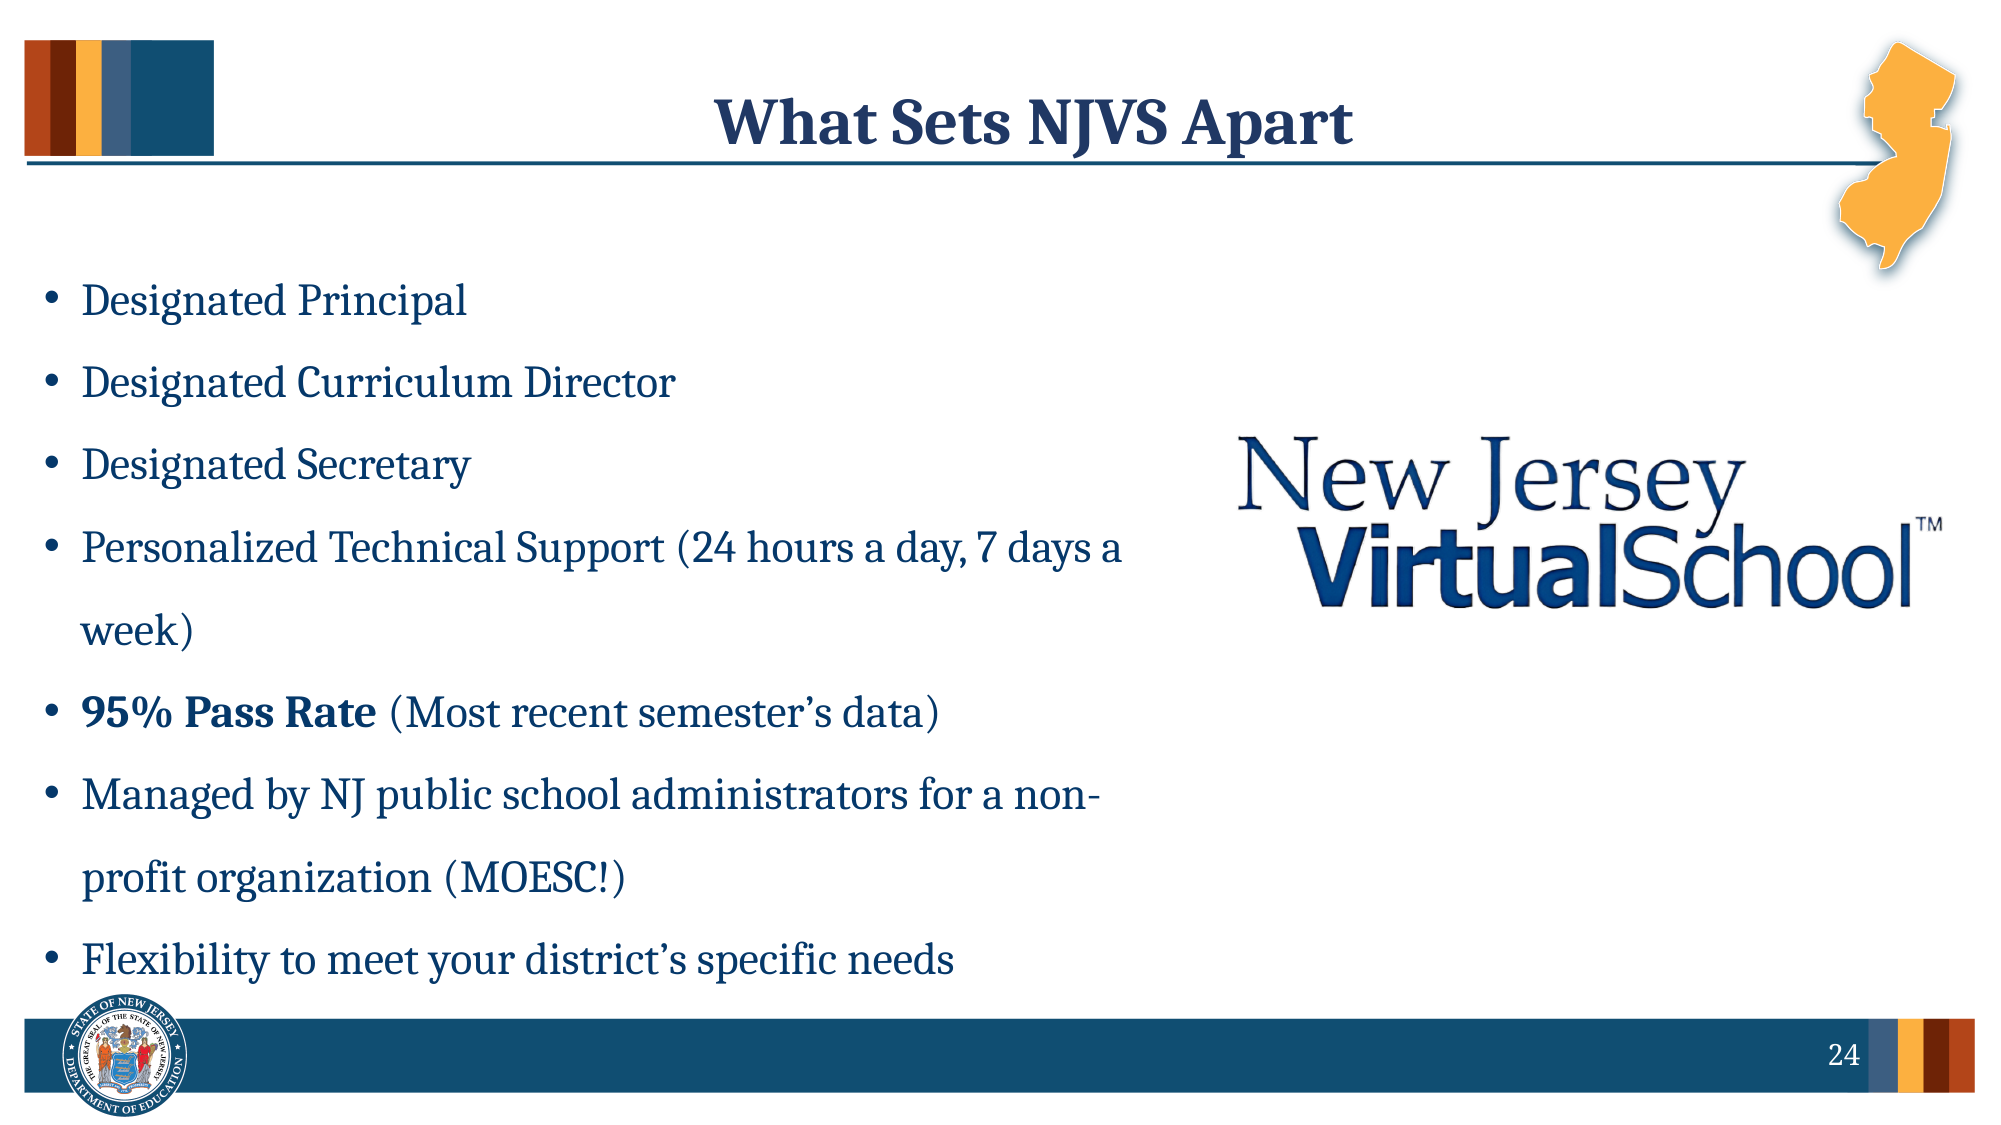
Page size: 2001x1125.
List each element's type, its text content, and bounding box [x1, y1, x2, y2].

picture [1235, 428, 1947, 614]
slide_number 24 [1425, 1026, 1876, 1087]
list Designated Principal Designated Curriculum Director Designated Secretary Personalized Technical Support (24 hours a day, 7 days a week) 95% Pass Rate (Most recent semester’s data) Managed by NJ public school administrators for a non-profit organization (MOESC!) Flexibility to meet your district’s specific needs [28, 234, 1271, 973]
picture [24, 26, 1976, 295]
picture [24, 992, 1975, 1119]
title What Sets NJVS Apart [206, 62, 1863, 185]
